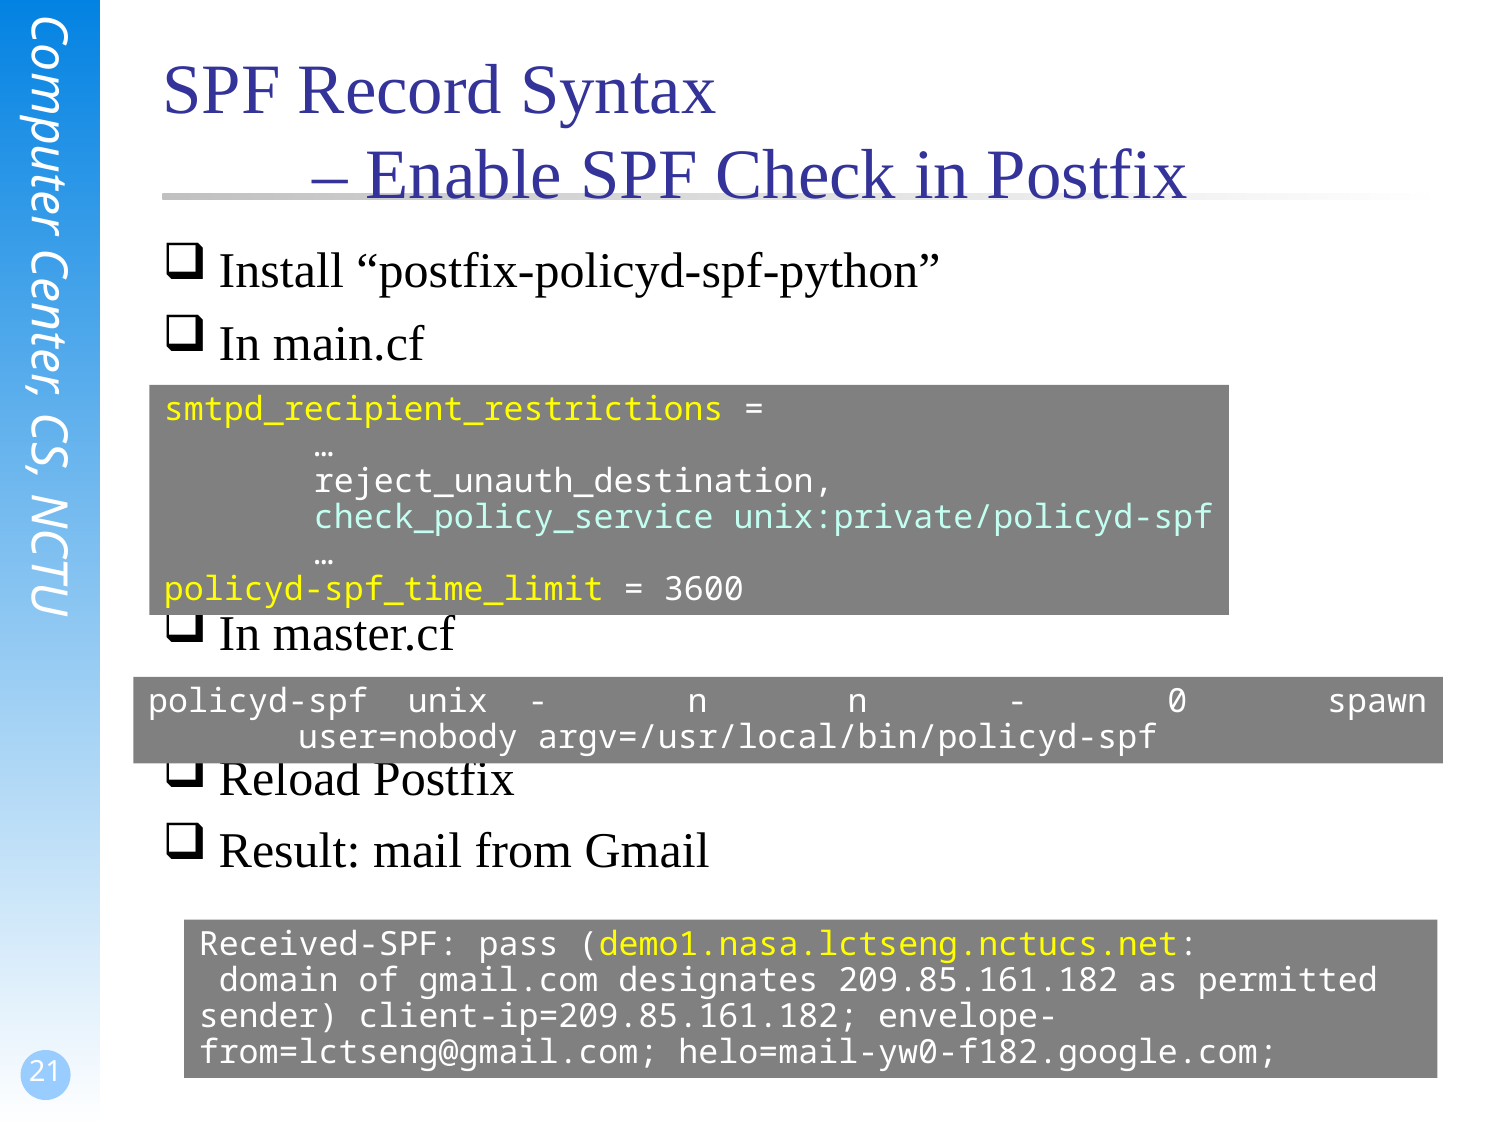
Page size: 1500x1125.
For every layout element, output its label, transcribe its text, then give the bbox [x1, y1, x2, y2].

list Install “postfix-policyd-spf-python” In main.cf In master.cf Reload Postfix Result: mail from Gmail [162, 237, 1438, 676]
text_box Received-SPF: pass (demo1.nasa.lctseng.nctucs.net: domain of gmail.com designates 209.85.161.182 as permitted sender) client-ip=209.85.161.182; envelope-from=lctseng@gmail.com; helo=mail-yw0-f182.google.com; [184, 919, 1438, 1078]
text_box smtpd_recipient_restrictions = … reject_unauth_destination, check_policy_service unix:private/policyd-spf … policyd-spf_time_limit = 3600 [149, 384, 1229, 615]
text_box policyd-spf unix - n n - 0 spawn user=nobody argv=/usr/local/bin/policyd-spf [133, 676, 1443, 764]
title SPF Record Syntax – Enable SPF Check in Postfix [162, 42, 1438, 231]
list Install “postfix-policyd-spf-python” In main.cf In master.cf Reload Postfix Result: mail from Gmail [162, 764, 1438, 1000]
